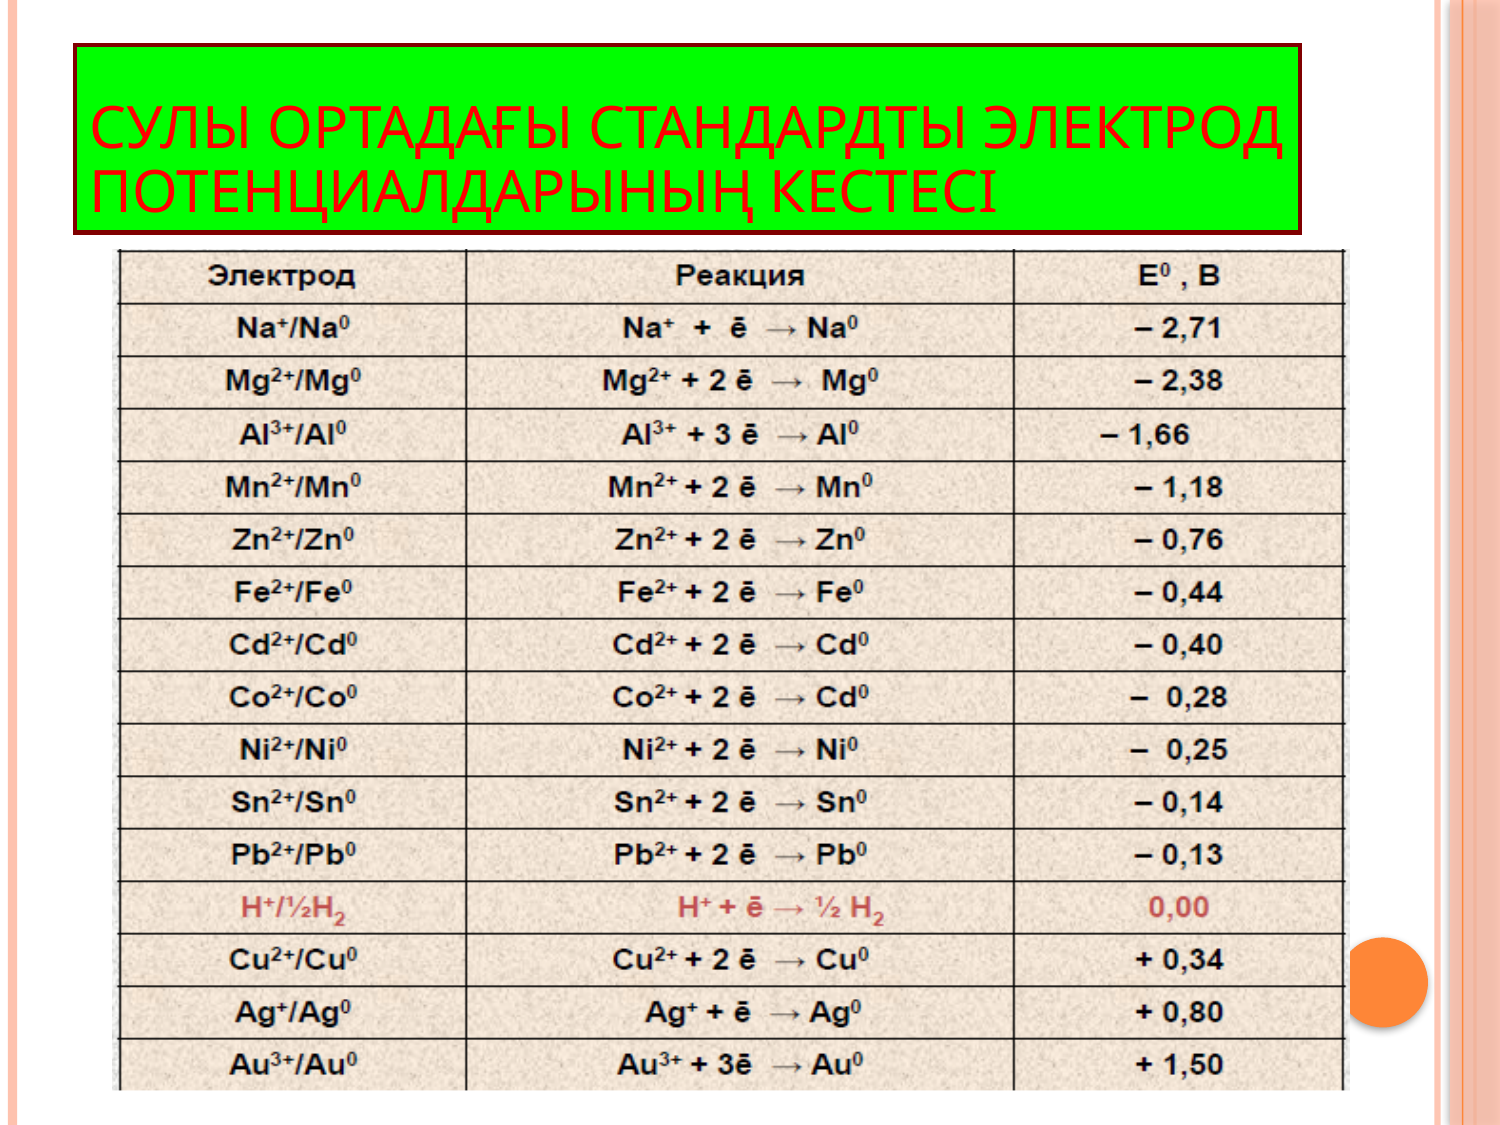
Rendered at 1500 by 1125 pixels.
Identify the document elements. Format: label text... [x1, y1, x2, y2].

title Сулы ортадағы стандардты электрод потенциалдарының кестесі [75, 45, 1300, 233]
picture [111, 249, 1351, 1097]
